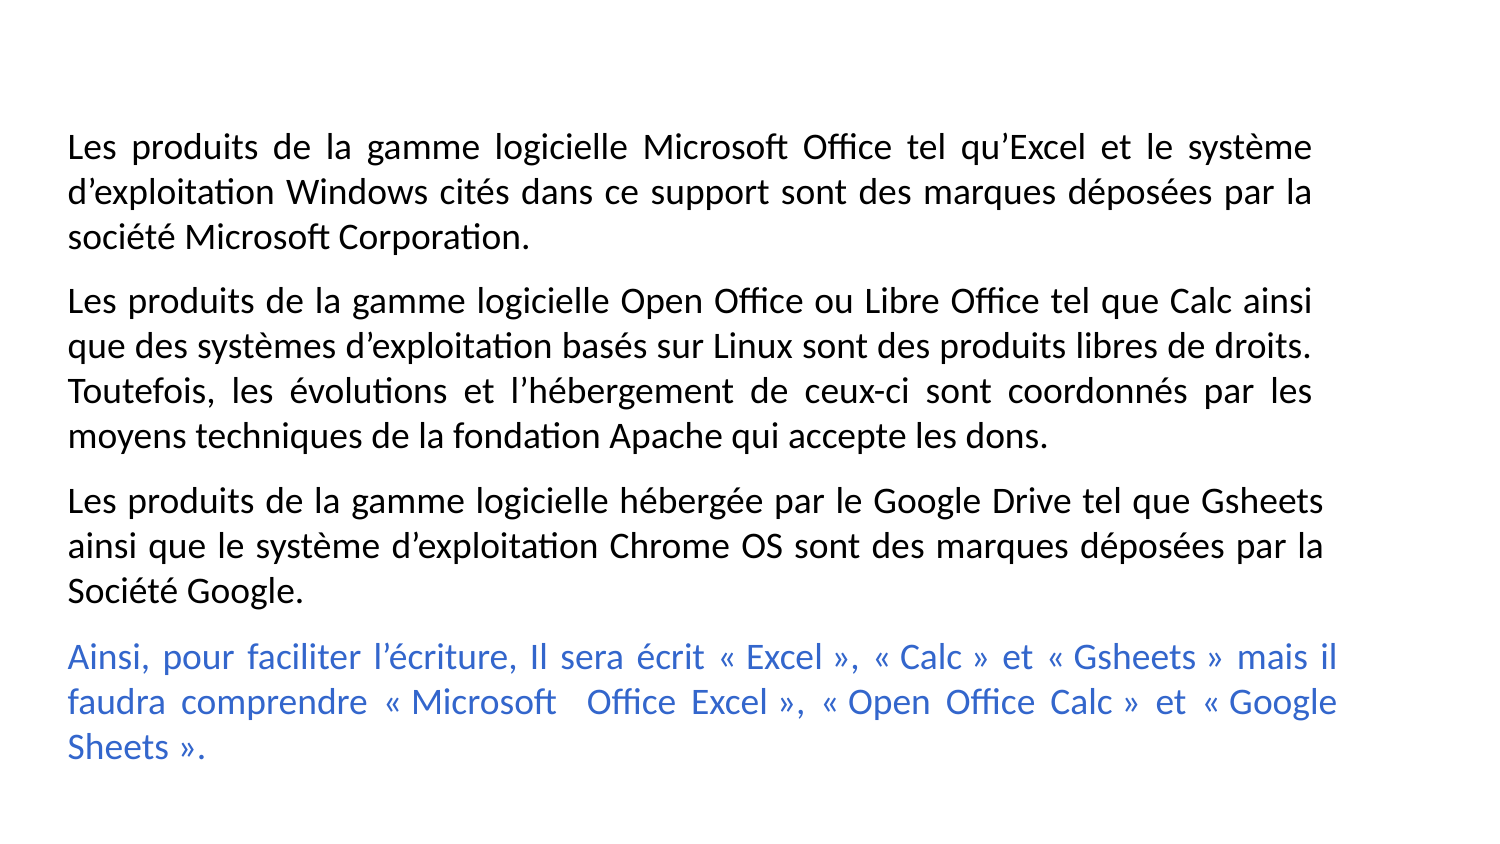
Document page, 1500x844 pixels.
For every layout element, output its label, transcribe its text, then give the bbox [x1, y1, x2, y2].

text_box Ainsi, pour faciliter l’écriture, Il sera écrit « Excel », « Calc » et « Gsheets » mais il faudra comprendre « Microsoft Office Excel », « Open Office Calc » et « Google Sheets ». [53, 624, 1353, 775]
text_box Les produits de la gamme logicielle hébergée par le Google Drive tel que Gsheets ainsi que le système d’exploitation Chrome OS sont des marques déposées par la Société Google. [53, 469, 1341, 619]
text_box Les produits de la gamme logicielle Microsoft Office tel qu’Excel et le système d’exploitation Windows cités dans ce support sont des marques déposées par la société Microsoft Corporation. [53, 114, 1329, 265]
text_box Les produits de la gamme logicielle Open Office ou Libre Office tel que Calc ainsi que des systèmes d’exploitation basés sur Linux sont des produits libres de droits. Toutefois, les évolutions et l’hébergement de ceux-ci sont coordonnés par les moyens techniques de la fondation Apache qui accepte les dons. [53, 268, 1329, 463]
